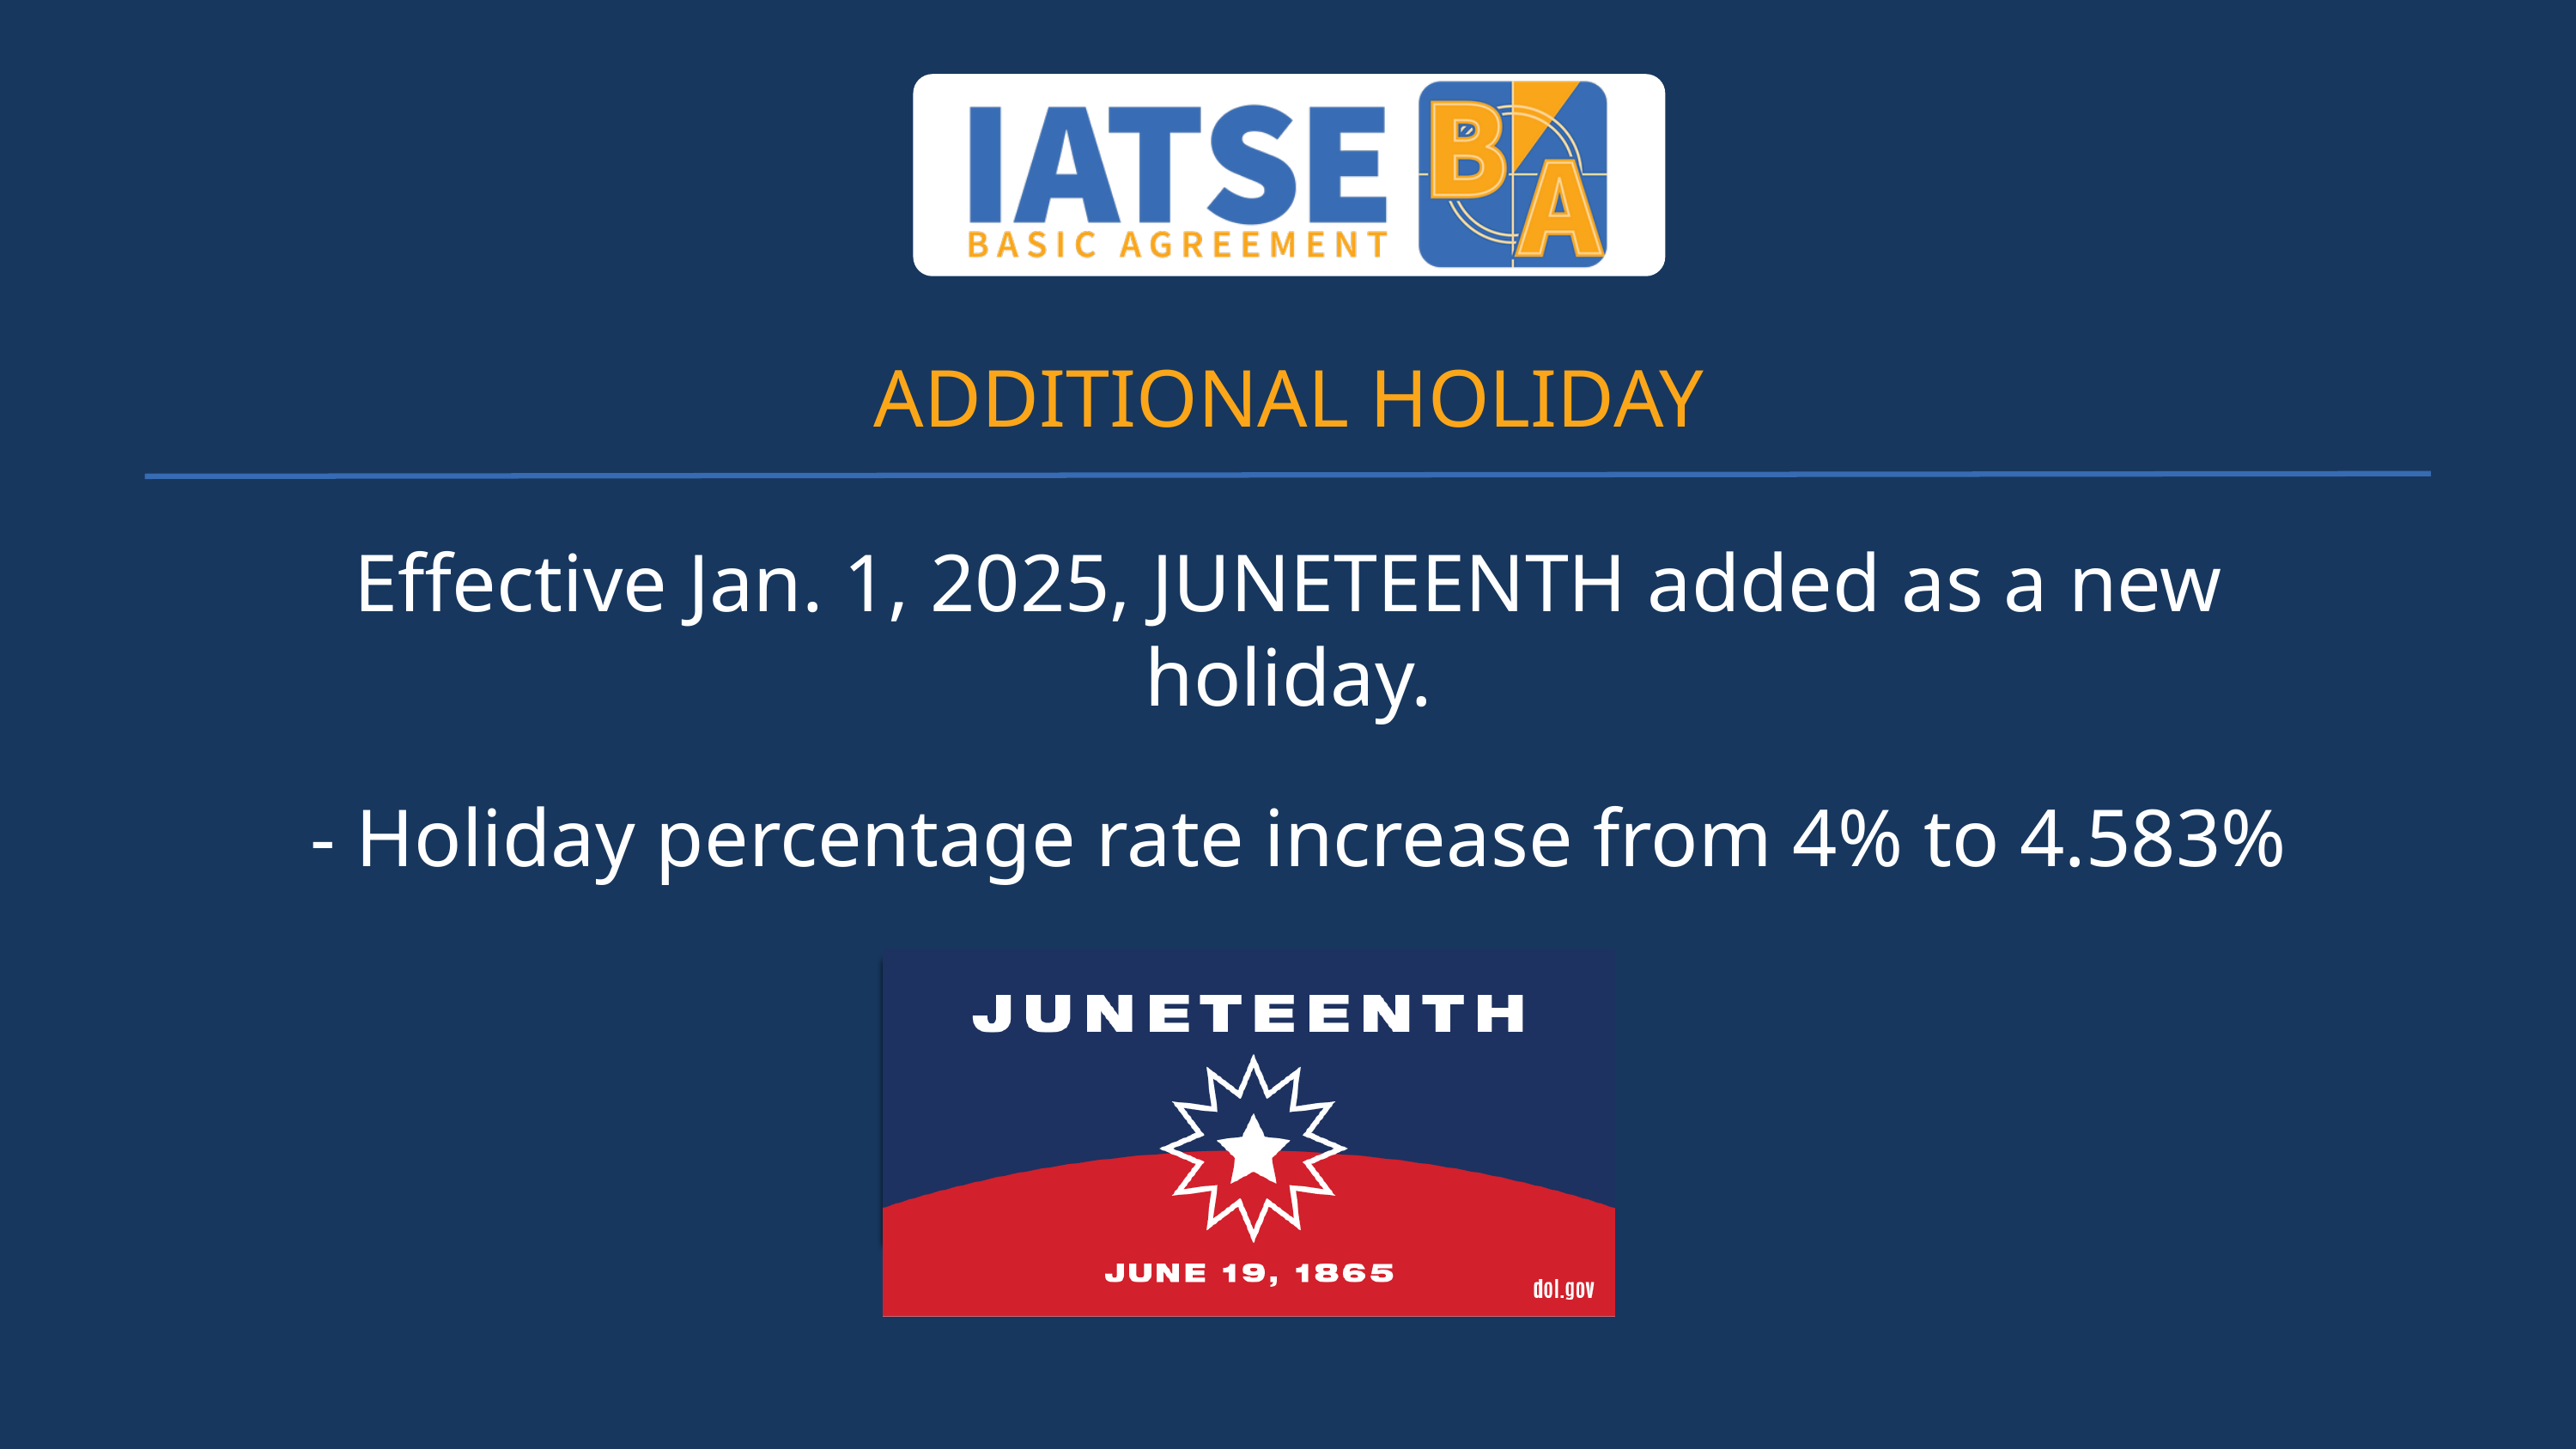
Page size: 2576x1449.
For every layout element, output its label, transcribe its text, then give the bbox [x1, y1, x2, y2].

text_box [913, 73, 1666, 276]
picture [883, 949, 1615, 1317]
list Effective Jan. 1, 2025, JUNETEENTH added as a new holiday. - Holiday percentage rate increase from 4% to 4.583% [226, 526, 2352, 1164]
title ADDITIONAL HOLIDAY [709, 315, 1869, 476]
